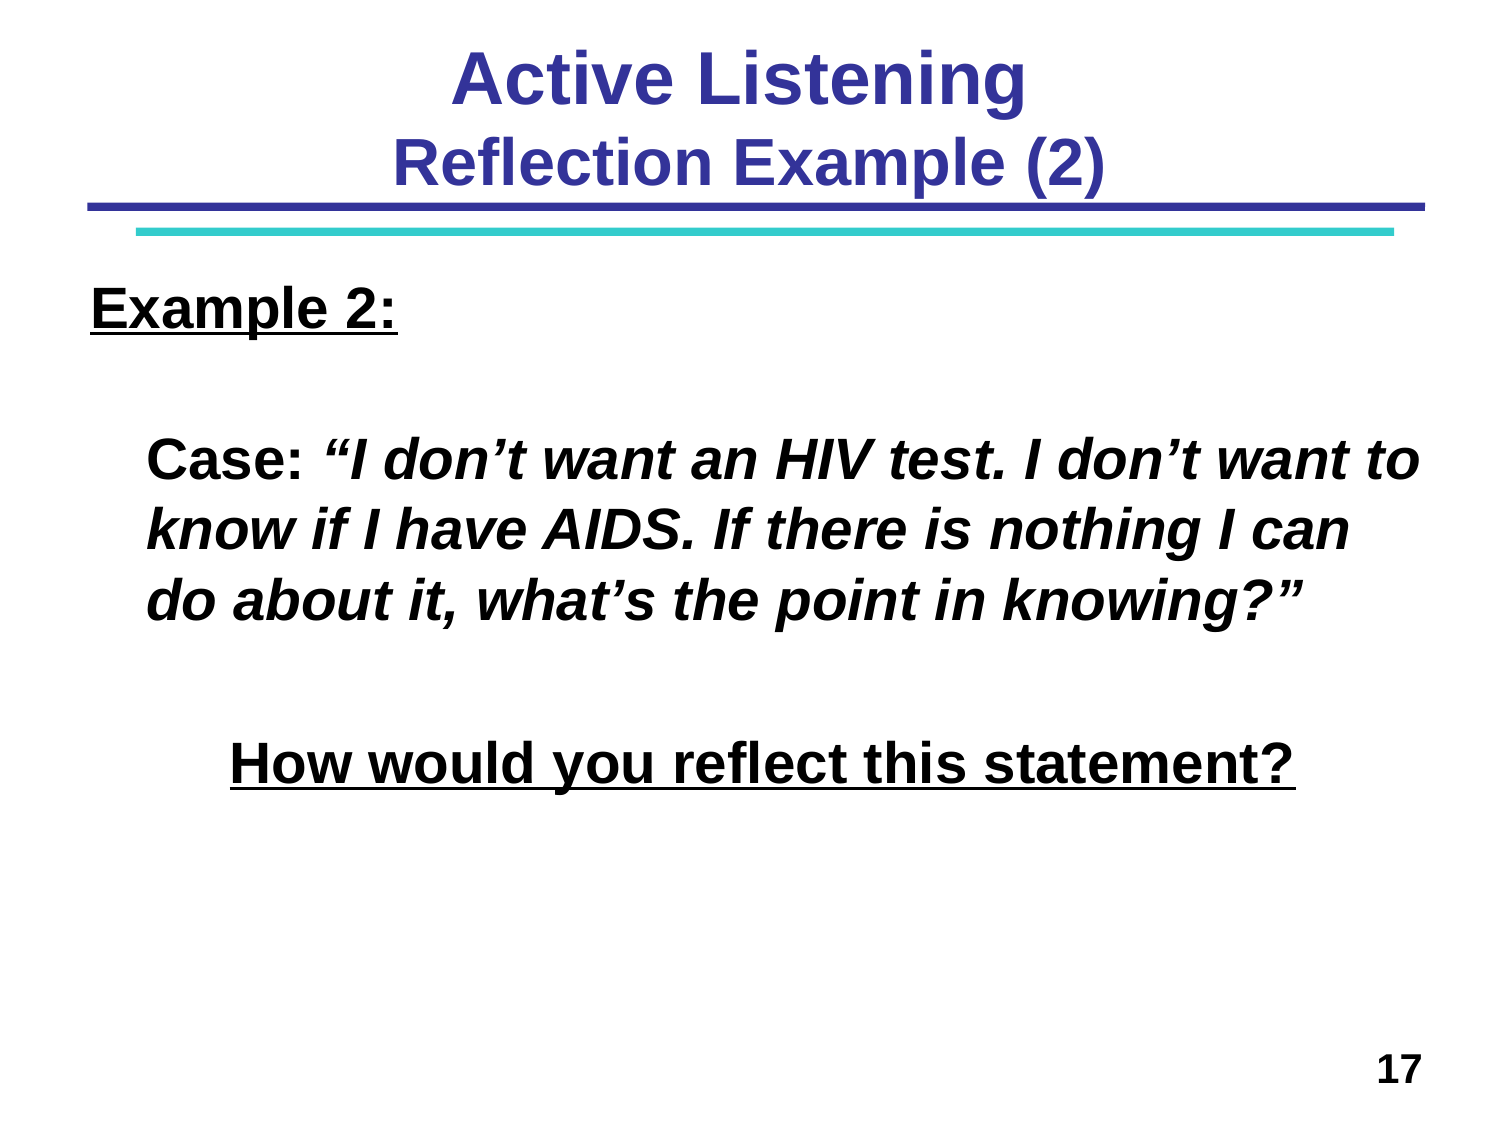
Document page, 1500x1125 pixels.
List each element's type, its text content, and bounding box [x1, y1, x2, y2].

list Example 2: Case: “I don’t want an HIV test. I don’t want to know if I have AIDS. If there is nothing I can do about it, what’s the point in knowing?” How would you reflect this statement? [74, 262, 1451, 1006]
text_box 17 [725, 1034, 1438, 1113]
title Active Listening Reflection Example (2) [74, 18, 1426, 207]
